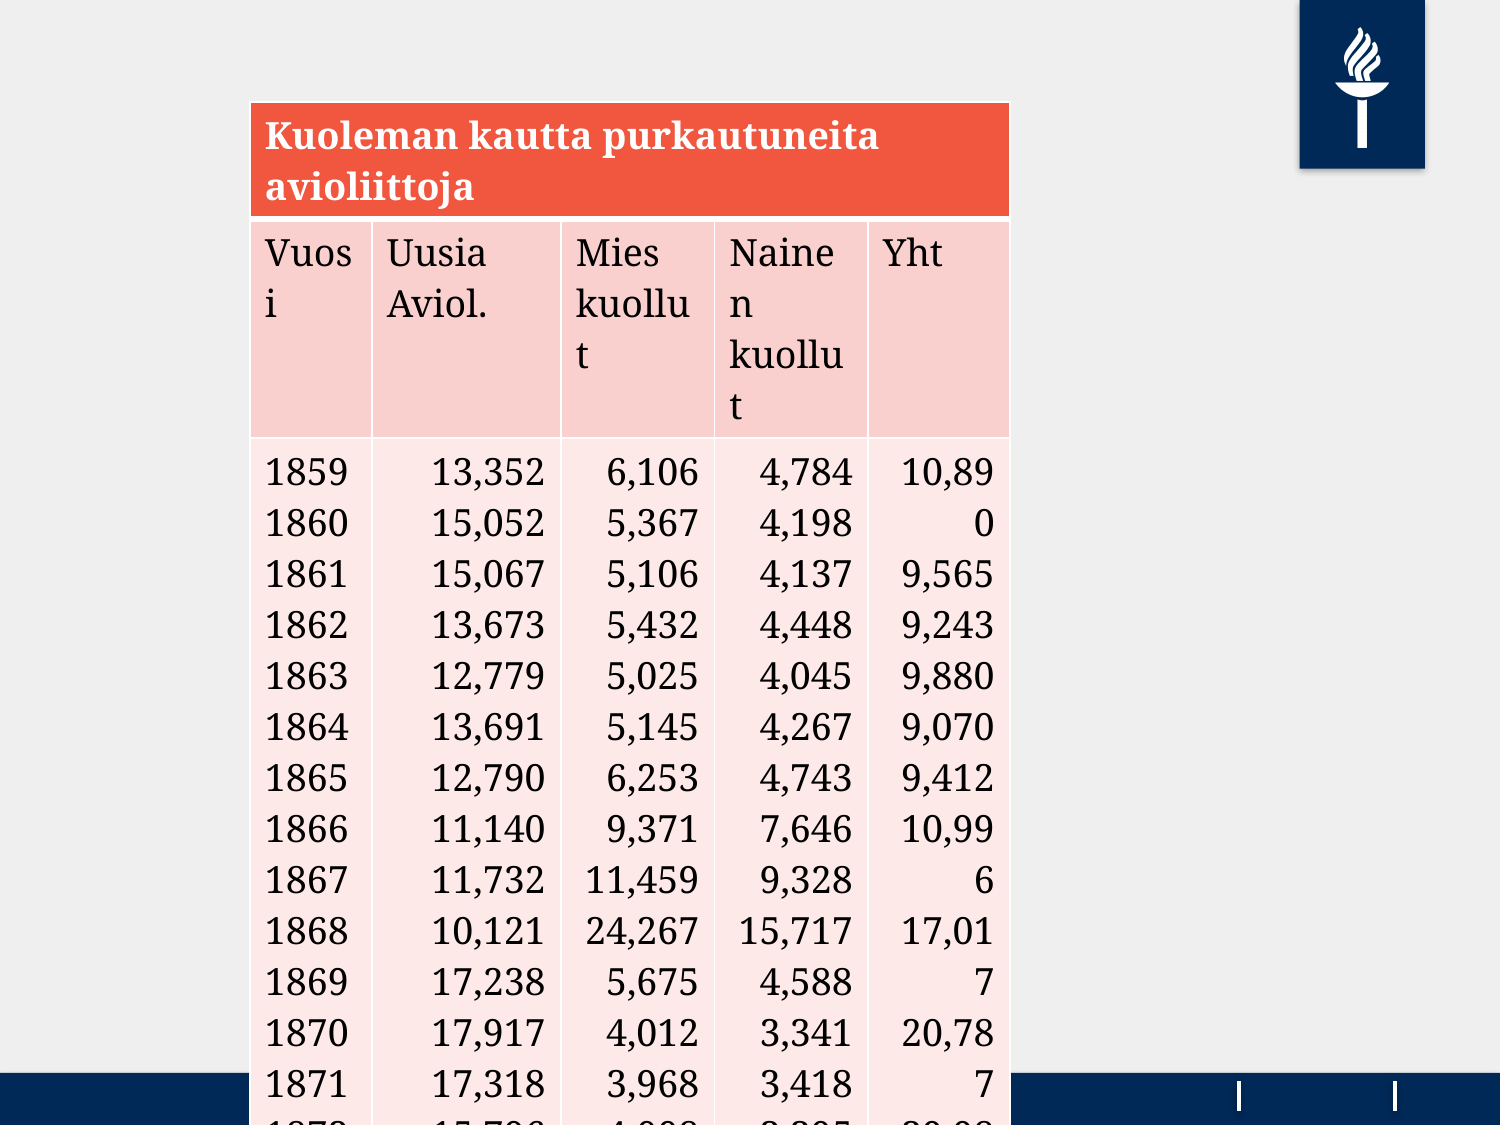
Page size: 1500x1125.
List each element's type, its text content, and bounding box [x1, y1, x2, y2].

table_cell Nainen kuollut [715, 222, 867, 437]
table_cell Vuosi [251, 222, 371, 437]
table_cell 13,352 15,052 15,067 13,673 12,779 13,691 12,790 11,140 11,732 10,121 17,238 17,917 17,318 15,796 15,634 16,852 [373, 439, 560, 1125]
table_cell Uusia Aviol. [373, 222, 560, 437]
table_header Kuoleman kautta purkautuneita avioliittoja [251, 103, 1009, 216]
picture [1335, 27, 1389, 148]
table_cell 6,106 5,367 5,106 5,432 5,025 5,145 6,253 9,371 11,459 24,267 5,675 4,012 3,968 4,008 4,373 4,938 [562, 439, 714, 1125]
table_cell 4,784 4,198 4,137 4,448 4,045 4,267 4,743 7,646 9,328 15,717 4,588 3,341 3,418 3,395 3,741 3,984 [715, 439, 867, 1125]
table_cell 1859 1860 1861 1862 1863 1864 1865 1866 1867 1868 1869 1870 1871 1872 1873 1874 [251, 439, 371, 1125]
table_cell Yht [869, 222, 1009, 437]
table_cell Mies kuollut [562, 222, 714, 437]
table_cell 10,890 9,565 9,243 9,880 9,070 9,412 10,996 17,017 20,787 39,984 [869, 439, 1009, 1125]
